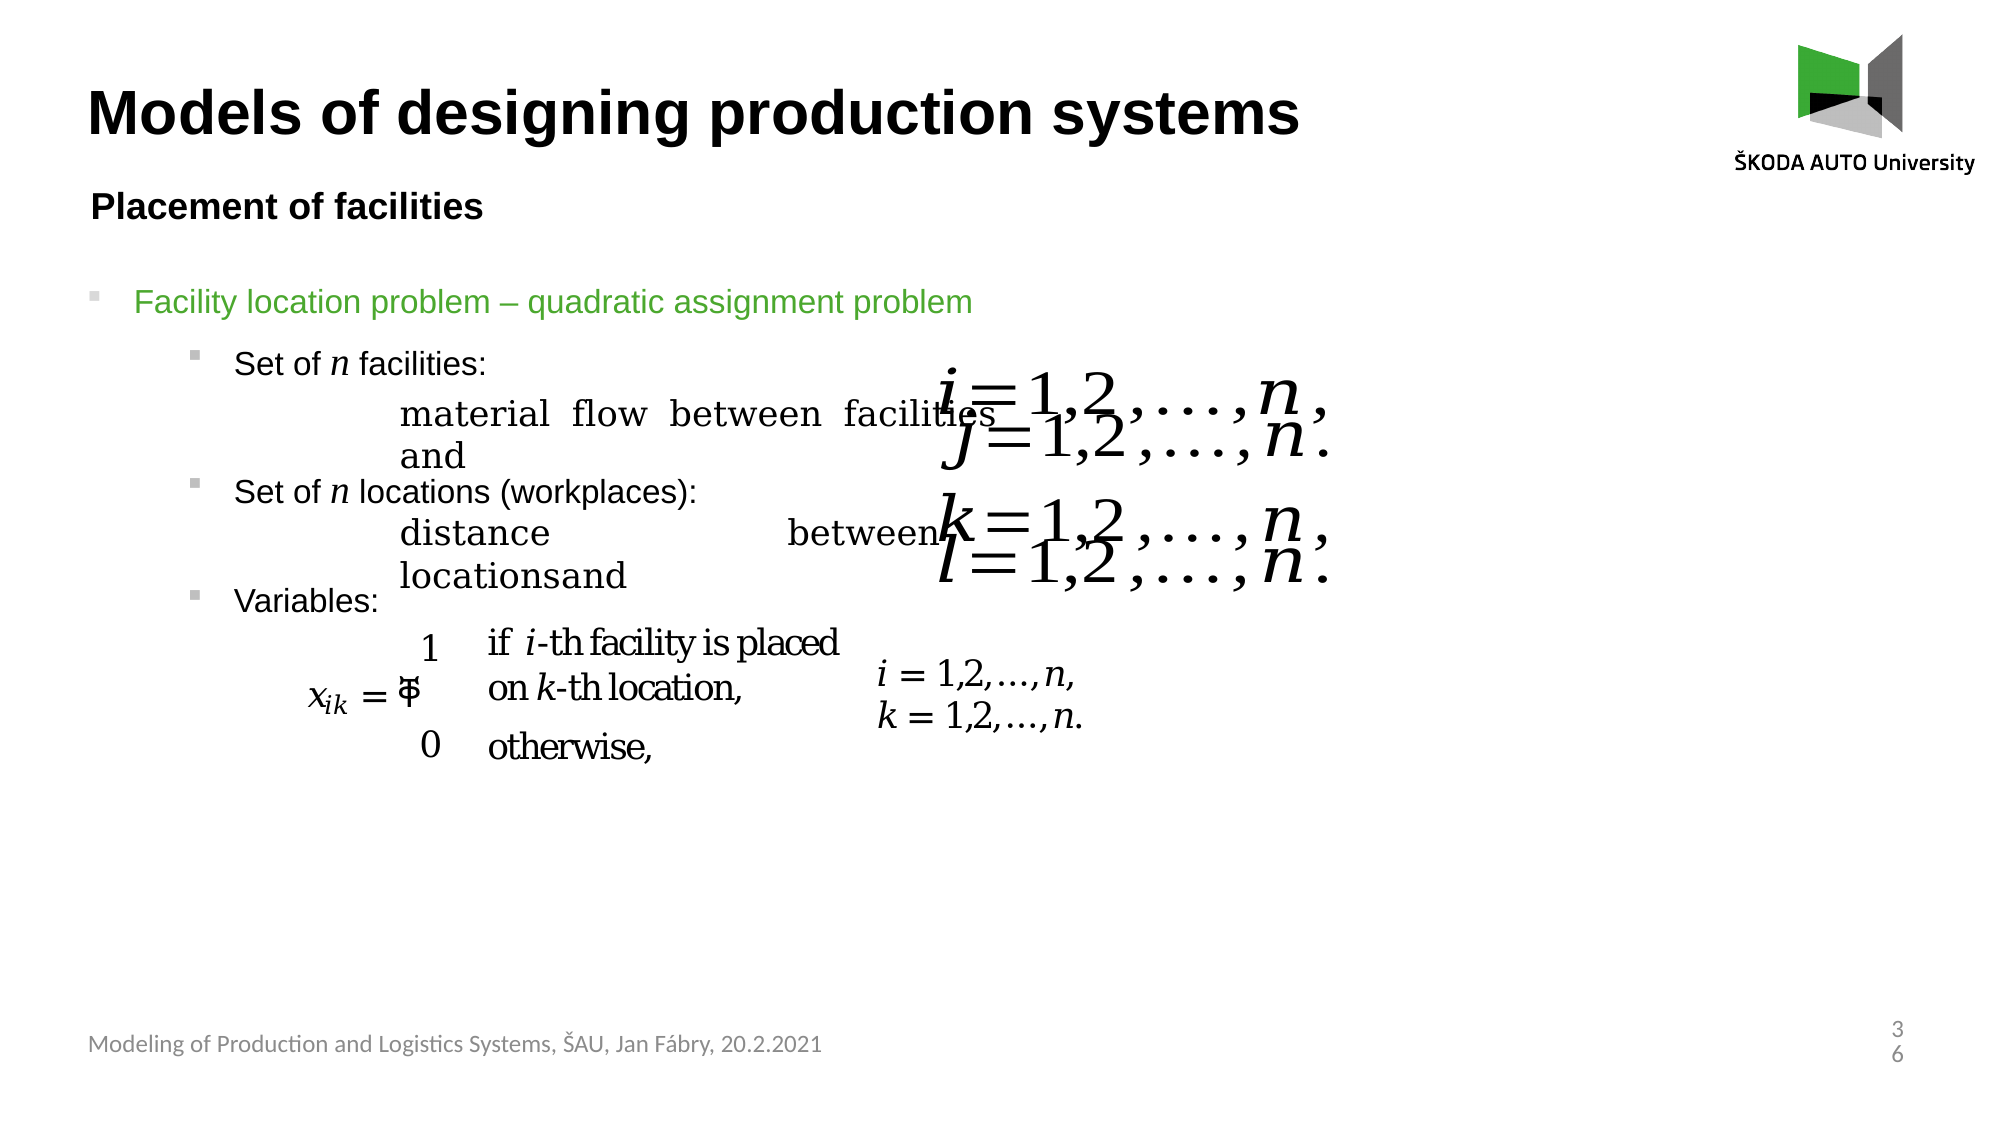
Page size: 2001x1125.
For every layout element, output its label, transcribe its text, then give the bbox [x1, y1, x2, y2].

picture [71, 624, 1317, 771]
slide_number 36 [1876, 1003, 1929, 1053]
footer Modeling of Production and Logistics Systems, ŠAU, Jan Fábry, 20.2.2021 [72, 1012, 1148, 1073]
list Placement of facilities [75, 174, 1592, 236]
picture [1735, 34, 1975, 175]
list Facility location problem – quadratic assignment problem Set of n facilities: Set of n locations (workplaces): Variables: [71, 268, 1929, 922]
list Models of designing production systems [72, 72, 1593, 158]
